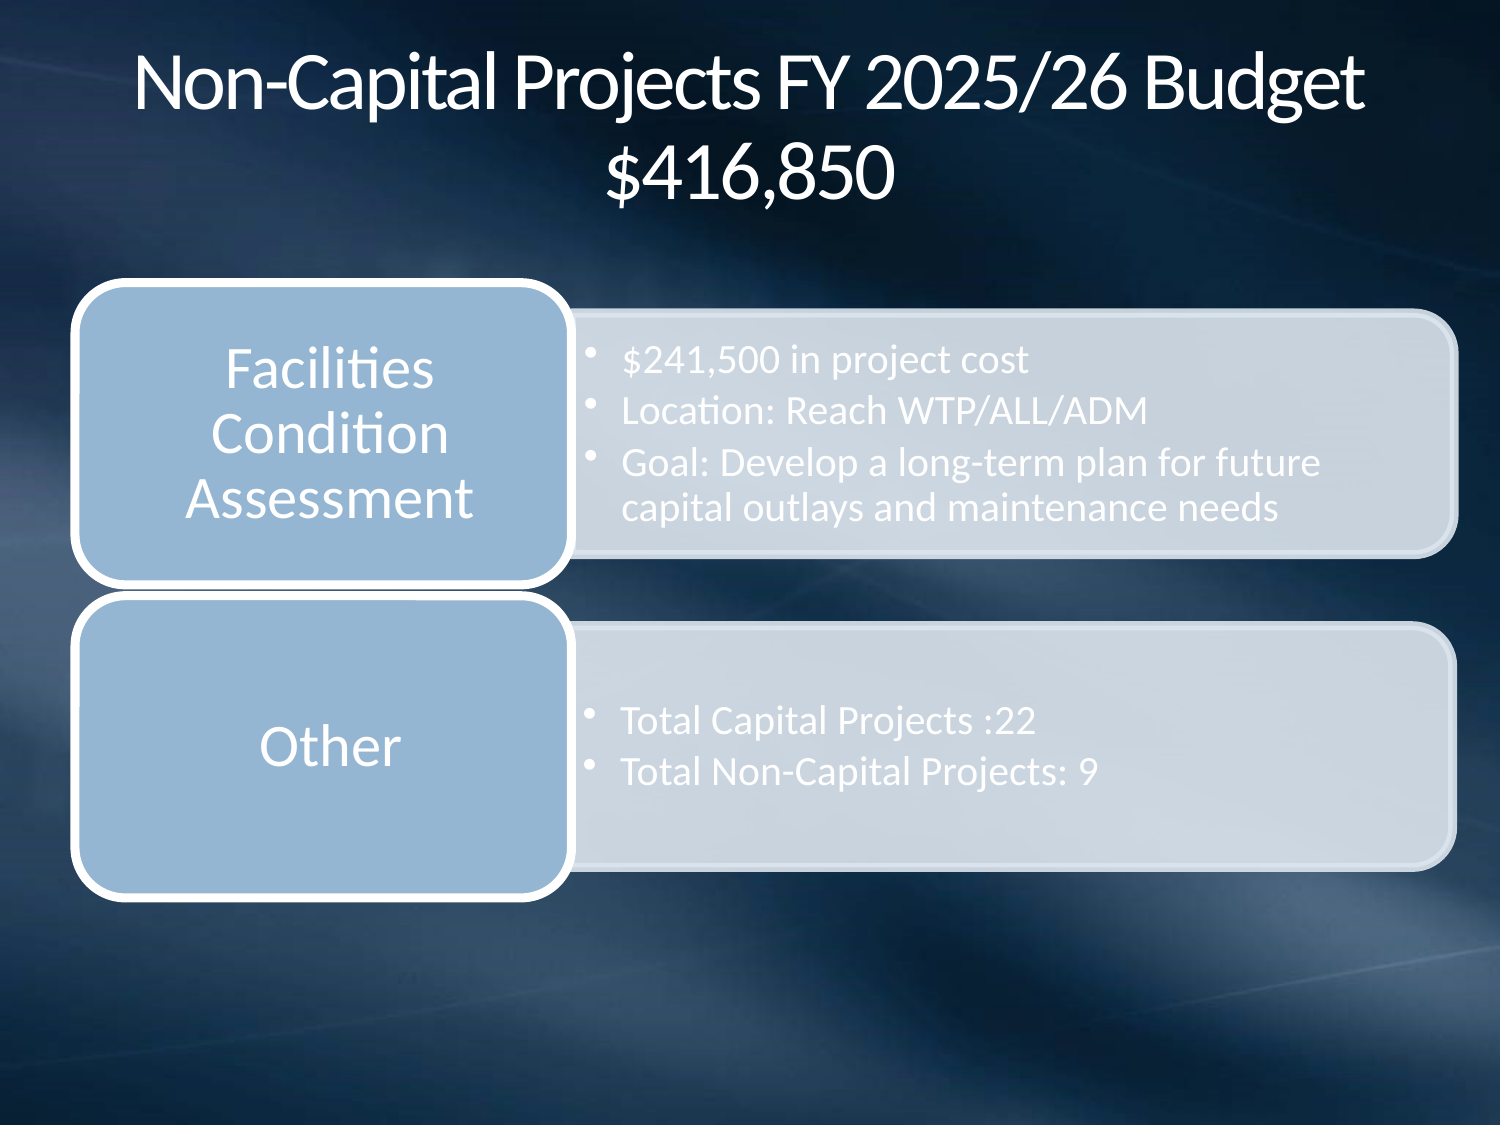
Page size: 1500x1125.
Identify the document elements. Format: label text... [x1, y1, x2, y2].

picture [0, 0, 1500, 1125]
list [74, 282, 1455, 903]
title Non-Capital Projects FY 2025/26 Budget $416,850 [62, 37, 1438, 220]
